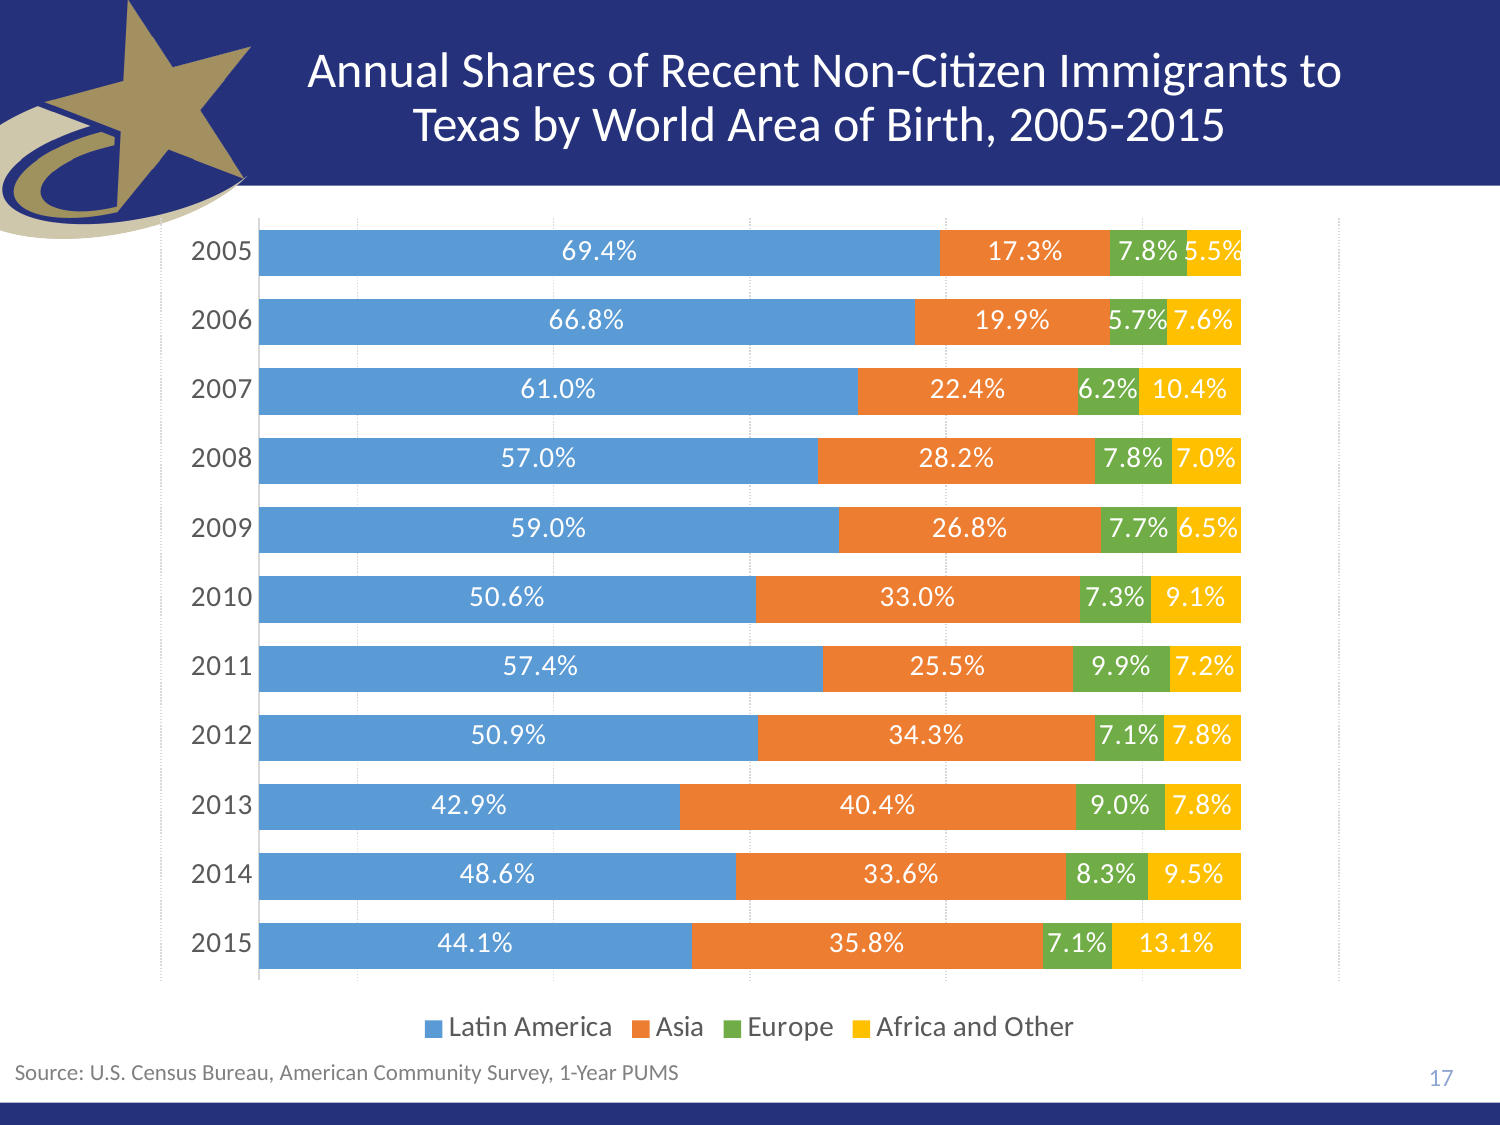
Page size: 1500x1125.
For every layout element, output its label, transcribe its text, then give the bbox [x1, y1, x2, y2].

text_box Annual Shares of Recent Non-Citizen Immigrants to Texas by World Area of Birth, 2005-2015 [262, 37, 1388, 200]
chart [136, 201, 1364, 1050]
text_box Source: U.S. Census Bureau, American Community Survey, 1-Year PUMS [0, 1050, 1313, 1093]
slide_number 17 [1335, 1050, 1469, 1103]
picture [0, 0, 251, 239]
